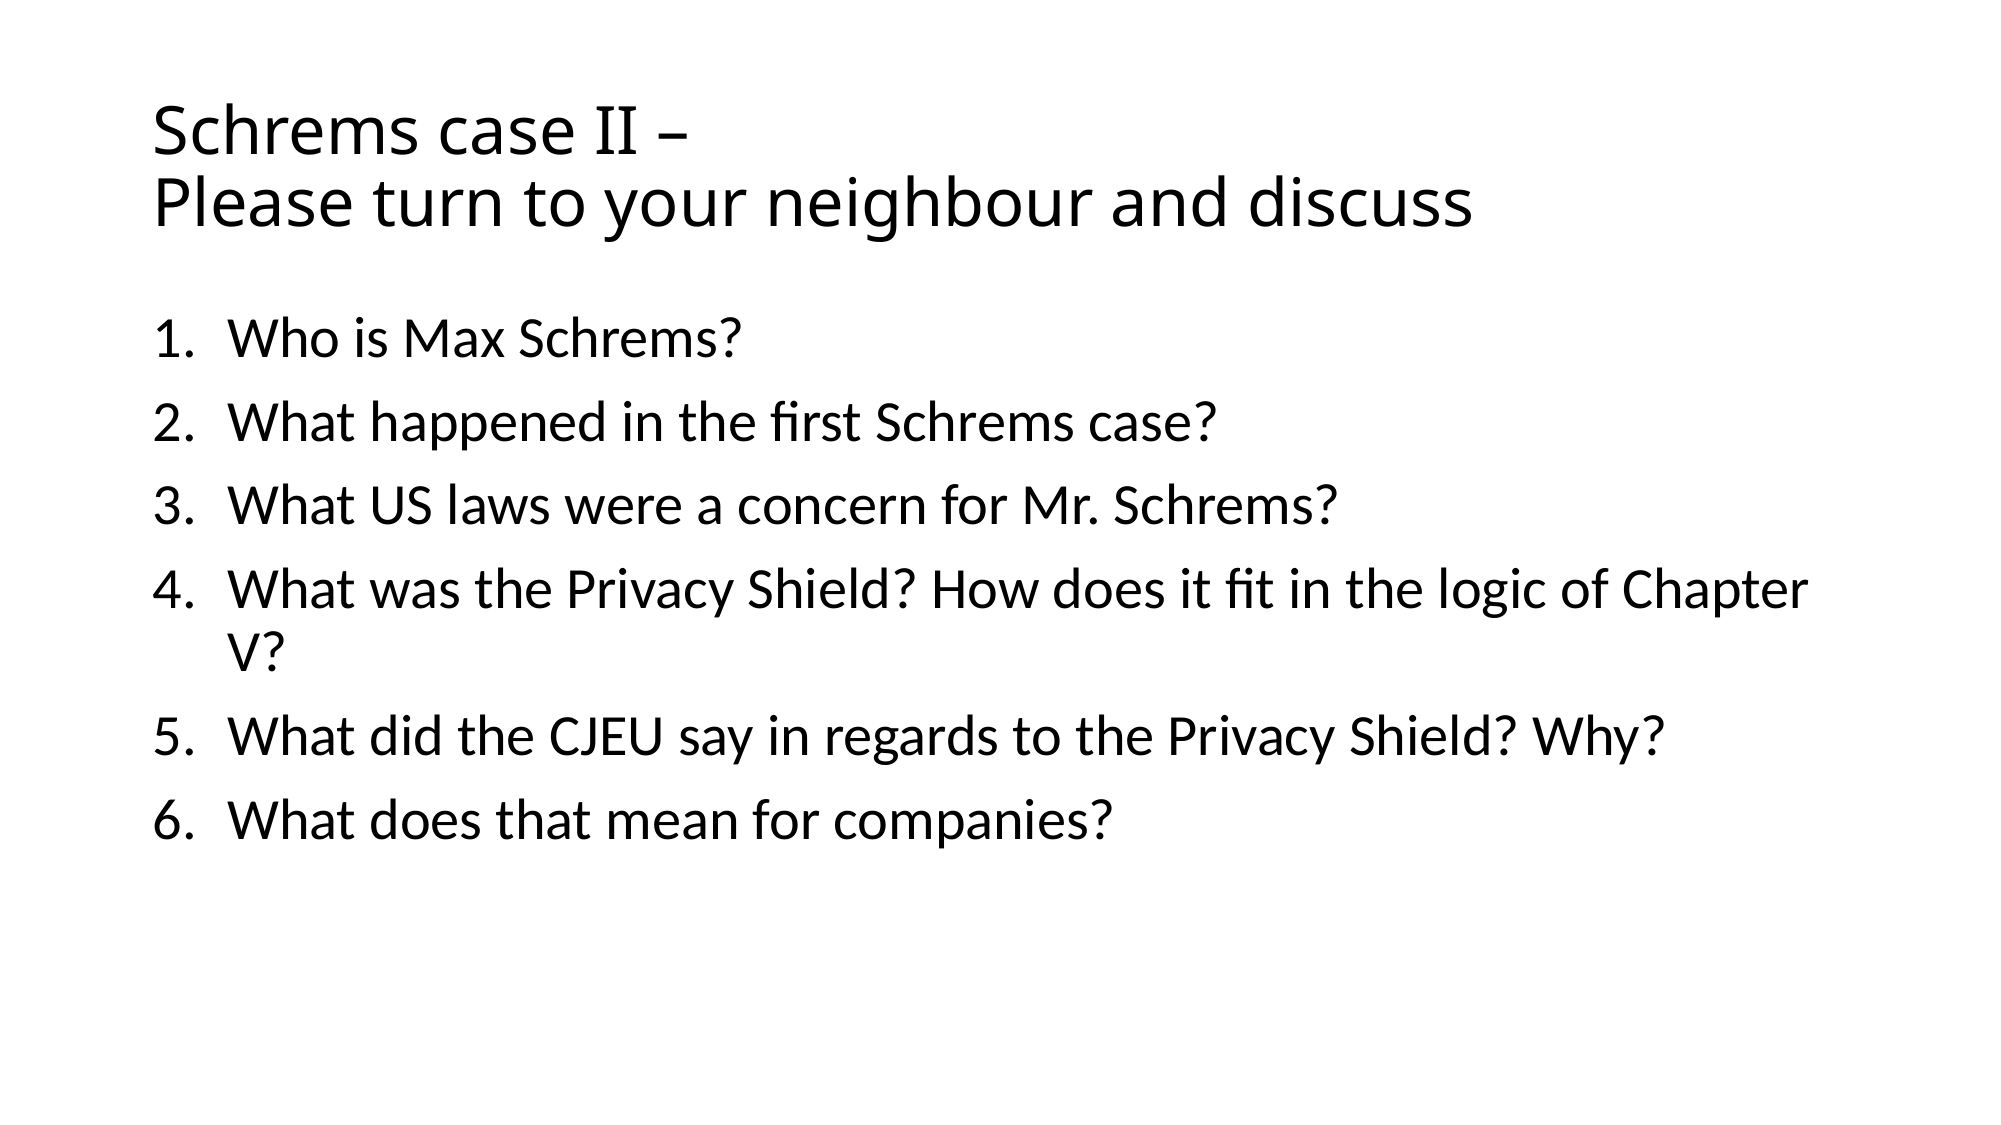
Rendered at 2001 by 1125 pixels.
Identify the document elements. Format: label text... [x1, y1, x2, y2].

list Who is Max Schrems? What happened in the first Schrems case? What US laws were a concern for Mr. Schrems? What was the Privacy Shield? How does it fit in the logic of Chapter V? What did the CJEU say in regards to the Privacy Shield? Why? What does that mean for companies? [137, 299, 1863, 1014]
title Schrems case II – Please turn to your neighbour and discuss [137, 59, 1863, 278]
